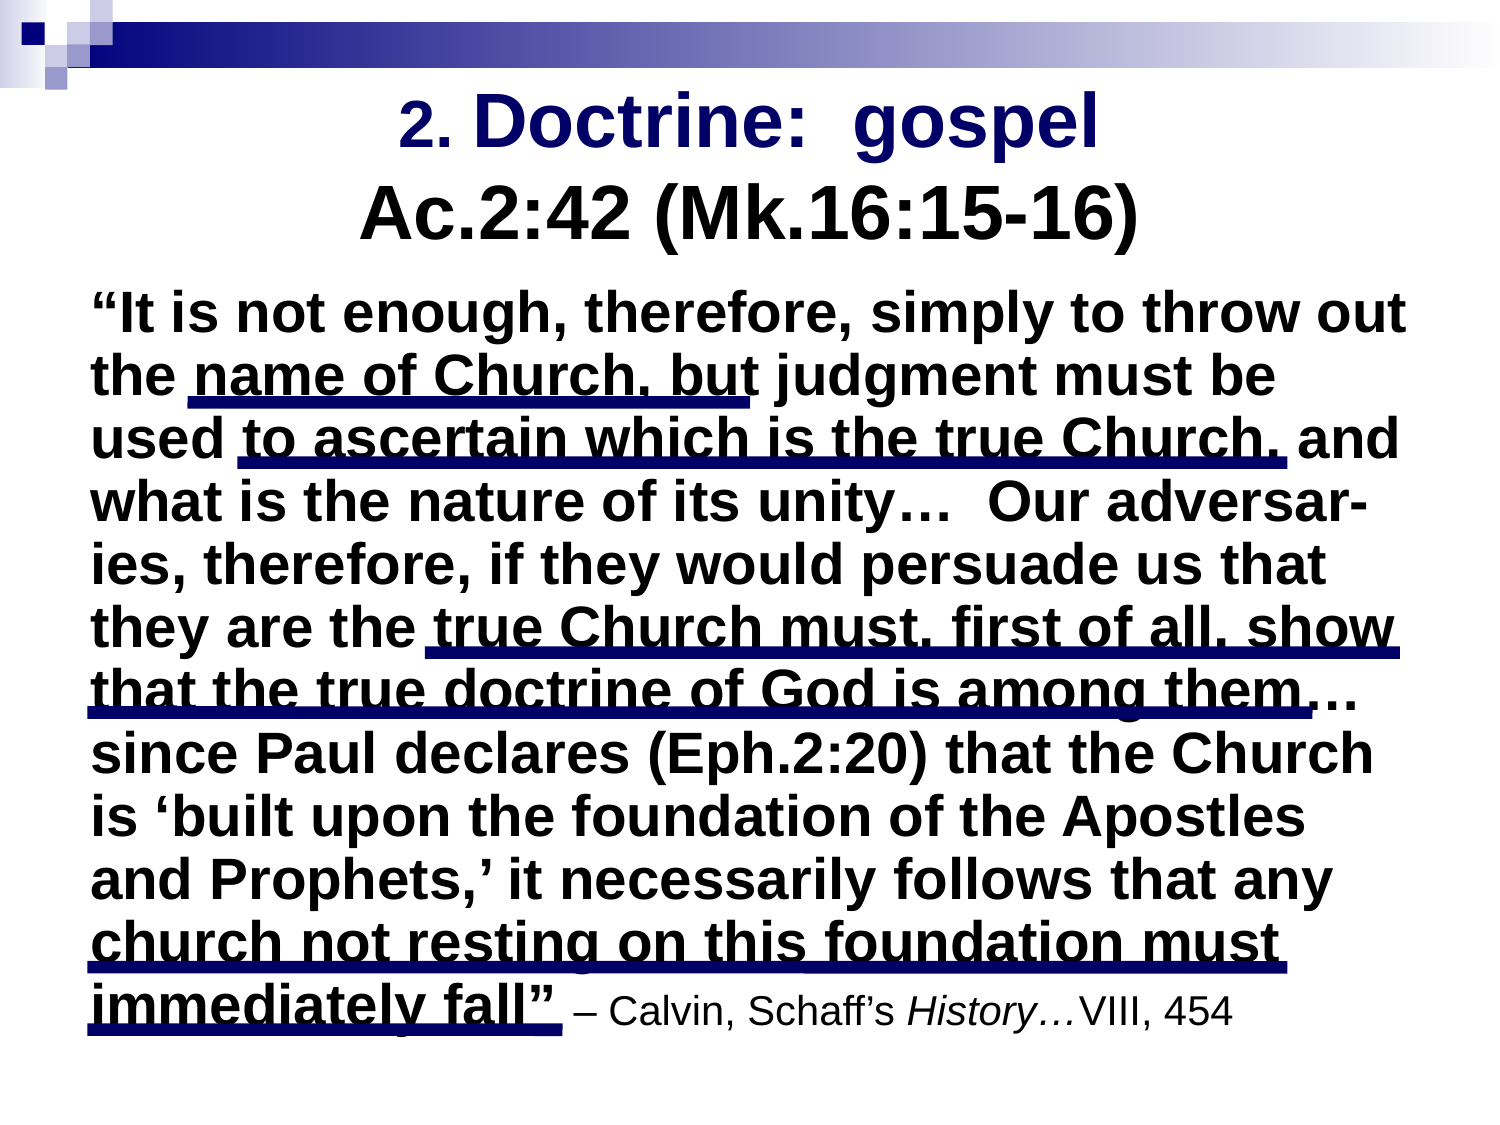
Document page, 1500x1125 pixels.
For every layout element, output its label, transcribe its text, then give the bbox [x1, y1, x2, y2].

list “It is not enough, therefore, simply to throw out the name of Church, but judgment must be used to ascertain which is the true Church, and what is the nature of its unity… Our adversar-ies, therefore, if they would persuade us that they are the true Church must, first of all, show that the true doctrine of God is among them… since Paul declares (Eph.2:20) that the Church is ‘built upon the foundation of the Apostles and Prophets,’ it necessarily follows that any church not resting on this foundation must immediately fall” – Calvin, Schaff’s History…VIII, 454 [75, 275, 1425, 1063]
title 2. Doctrine: gospel Ac.2:42 (Mk.16:15-16) [75, 75, 1425, 250]
